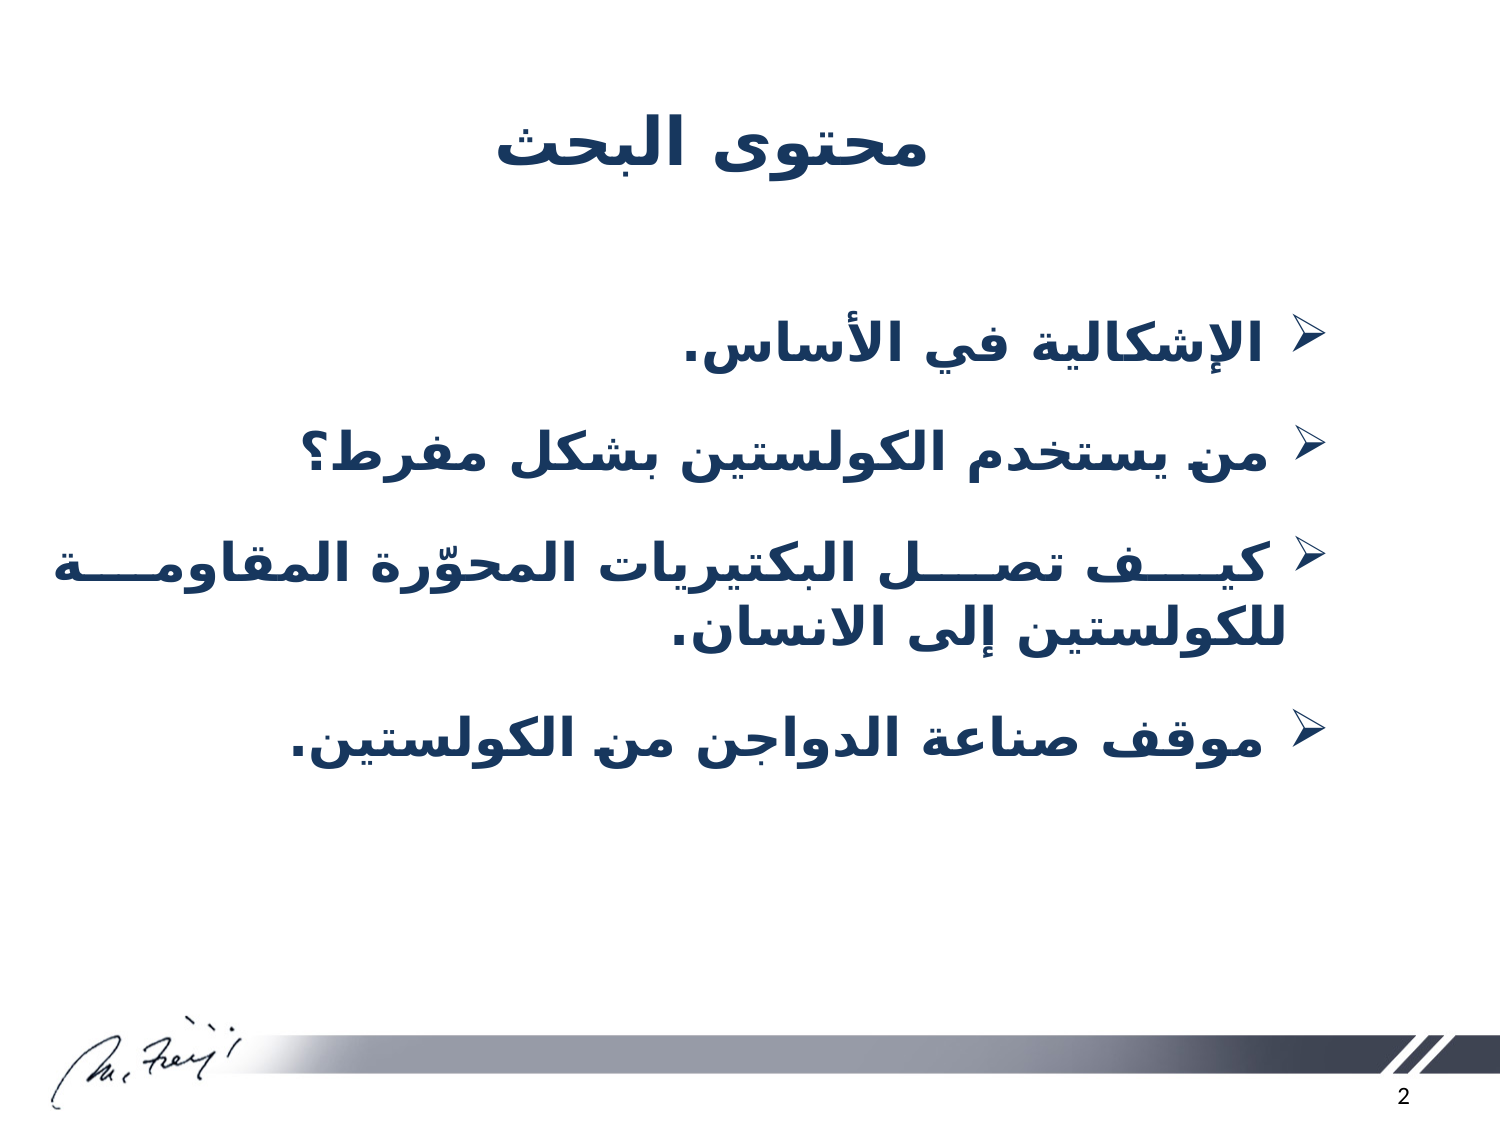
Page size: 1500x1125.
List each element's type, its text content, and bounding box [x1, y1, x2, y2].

title محتوى البحث [12, 45, 1413, 233]
picture [0, 998, 1500, 1125]
list الإشكالية في الأساس. من يستخدم الكولستين بشكل مفرط؟ كيف تصل البكتيريات المحوّرة المقاومة للكولستين إلى الانسان. موقف صناعة الدواجن من الكولستين. [37, 300, 1488, 776]
